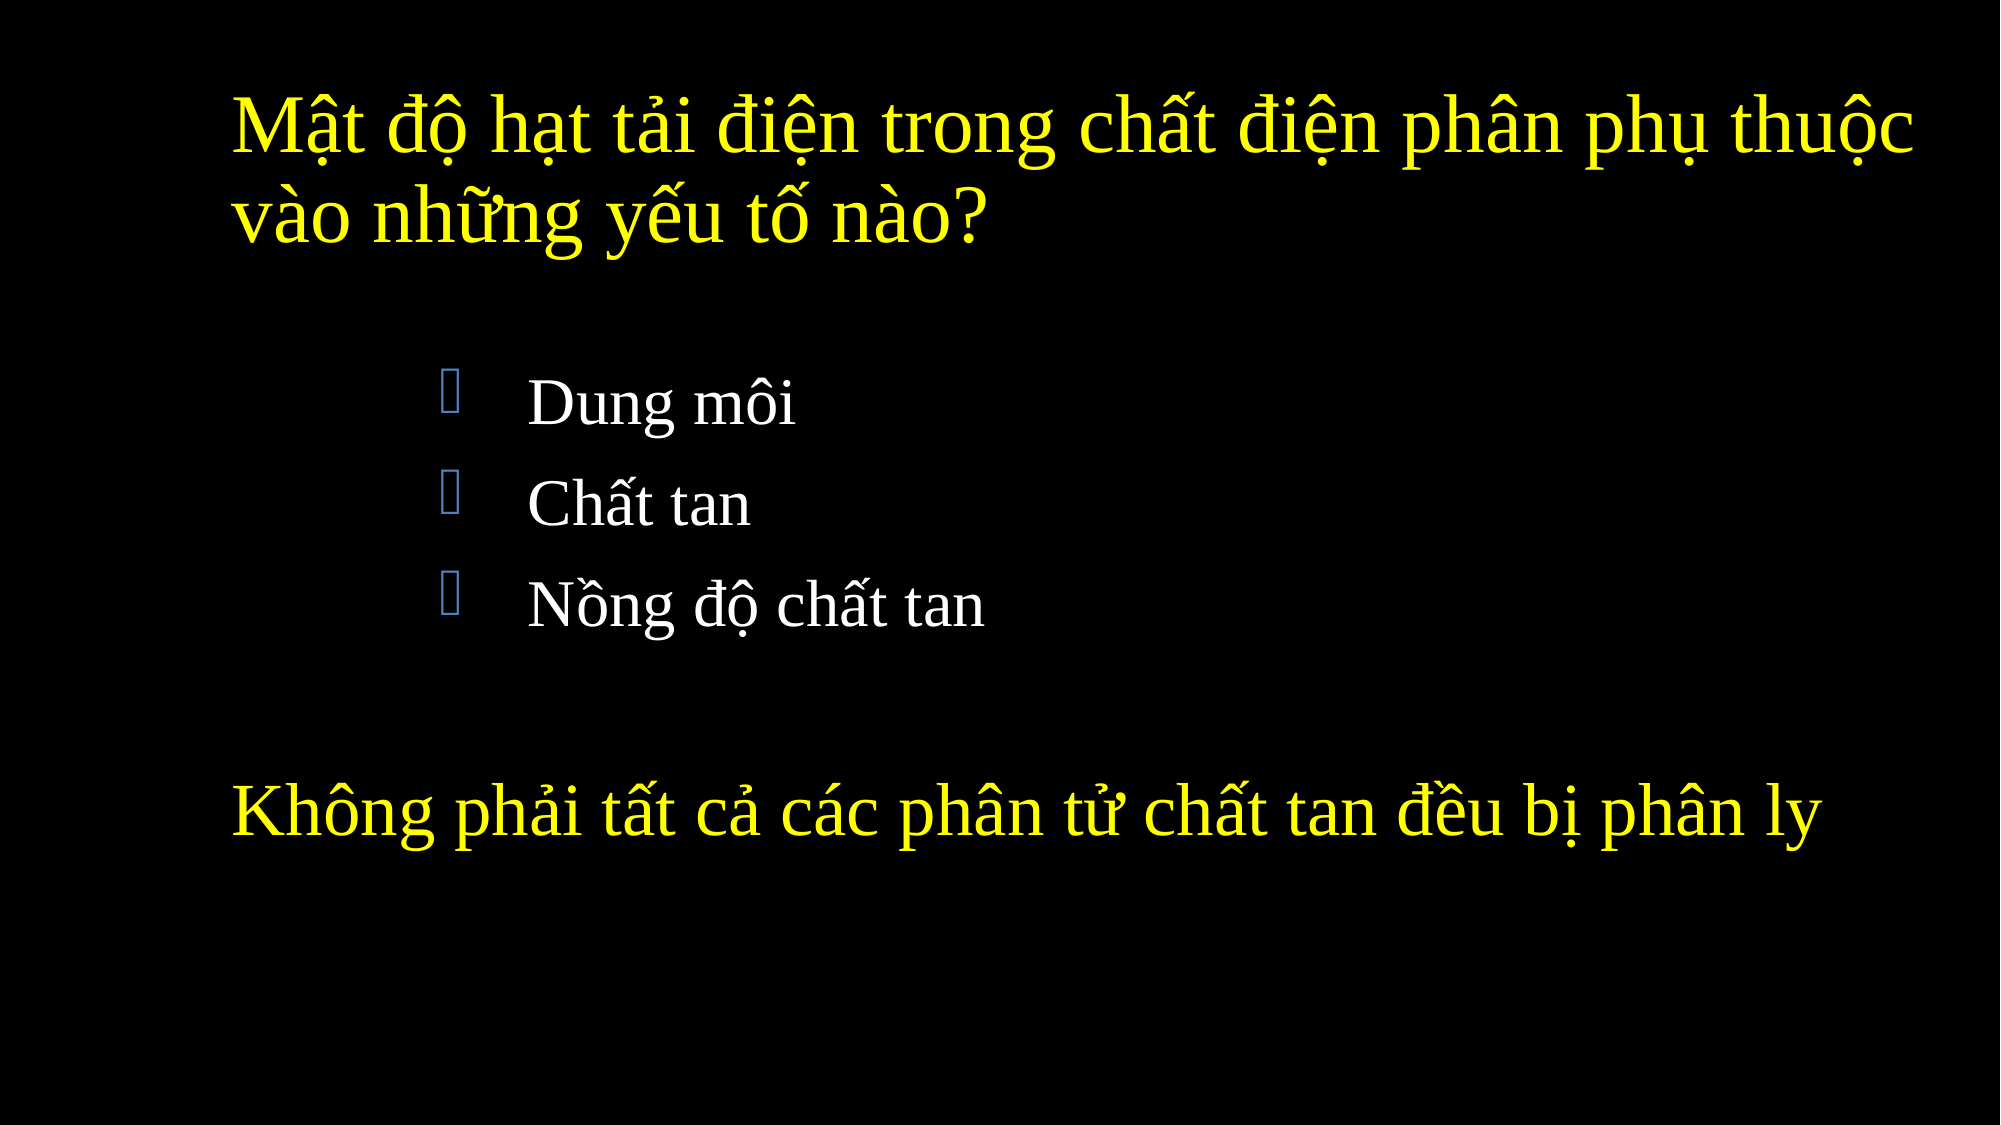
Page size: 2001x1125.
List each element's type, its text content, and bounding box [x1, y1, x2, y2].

text_box Không phải tất cả các phân tử chất tan đều bị phân ly [216, 684, 1942, 939]
title Mật độ hạt tải điện trong chất điện phân phụ thuộc vào những yếu tố nào? [216, 44, 1942, 298]
text_box Dung môi Chất tan Nồng độ chất tan [424, 350, 1888, 684]
